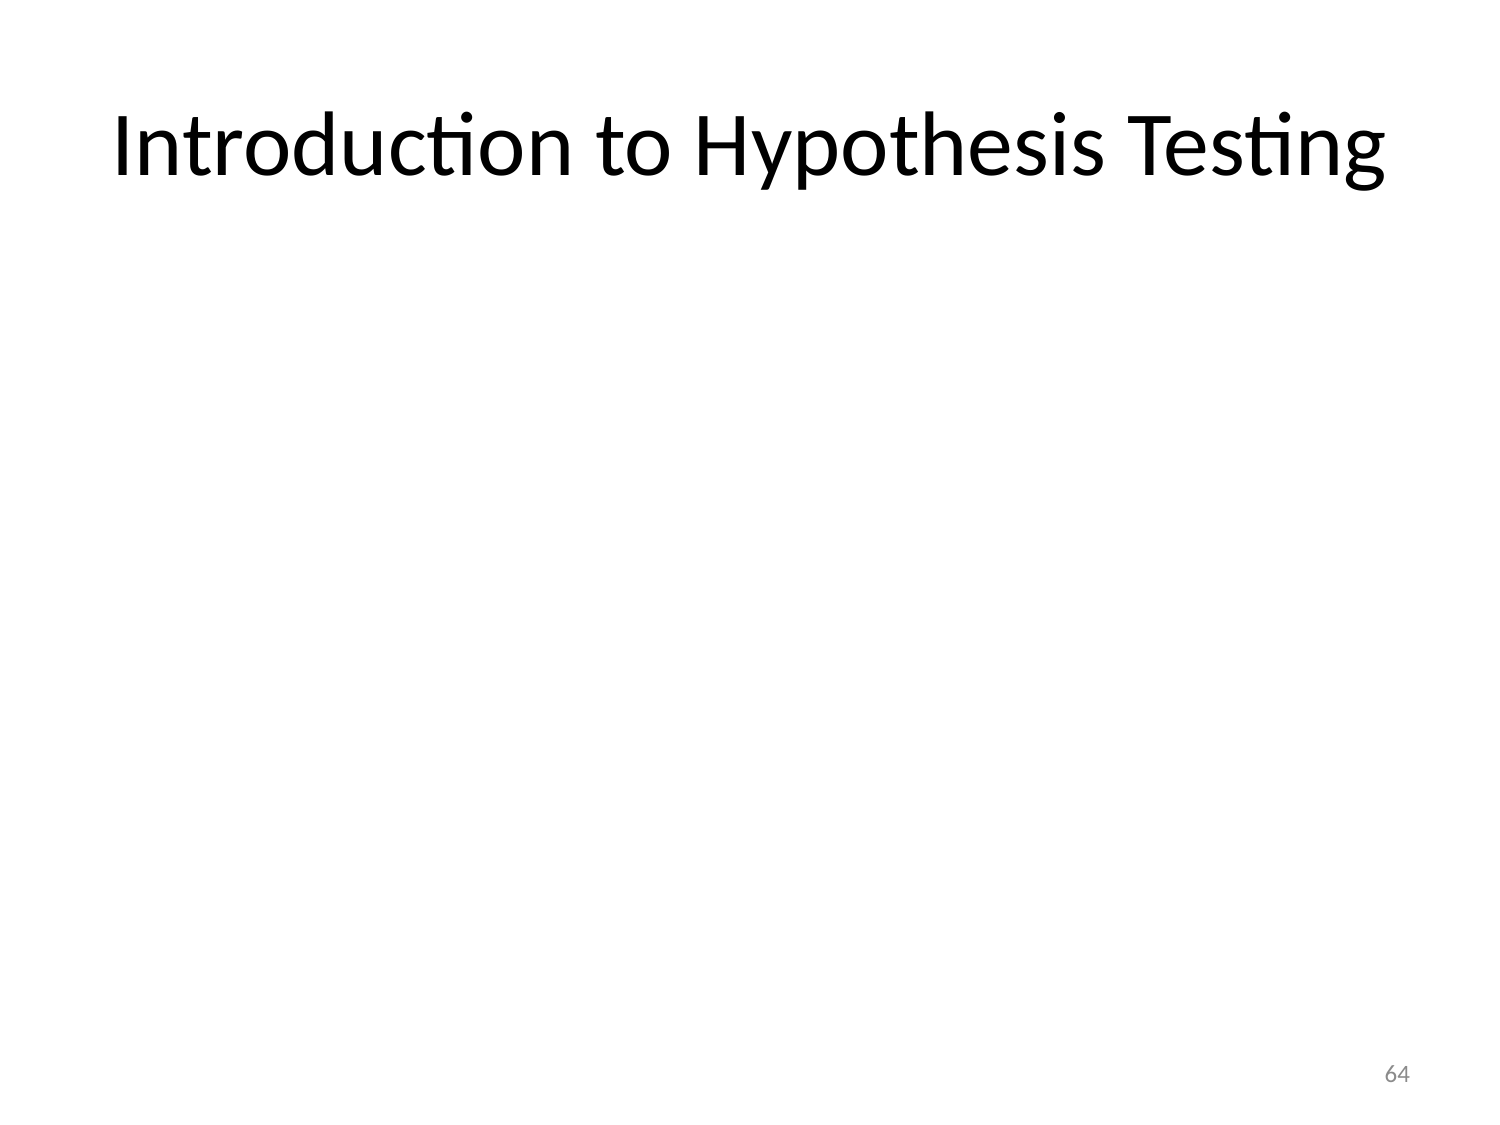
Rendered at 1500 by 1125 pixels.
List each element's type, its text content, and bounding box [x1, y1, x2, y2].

title Introduction to Hypothesis Testing [75, 45, 1425, 233]
slide_number 64 [1074, 1042, 1425, 1103]
